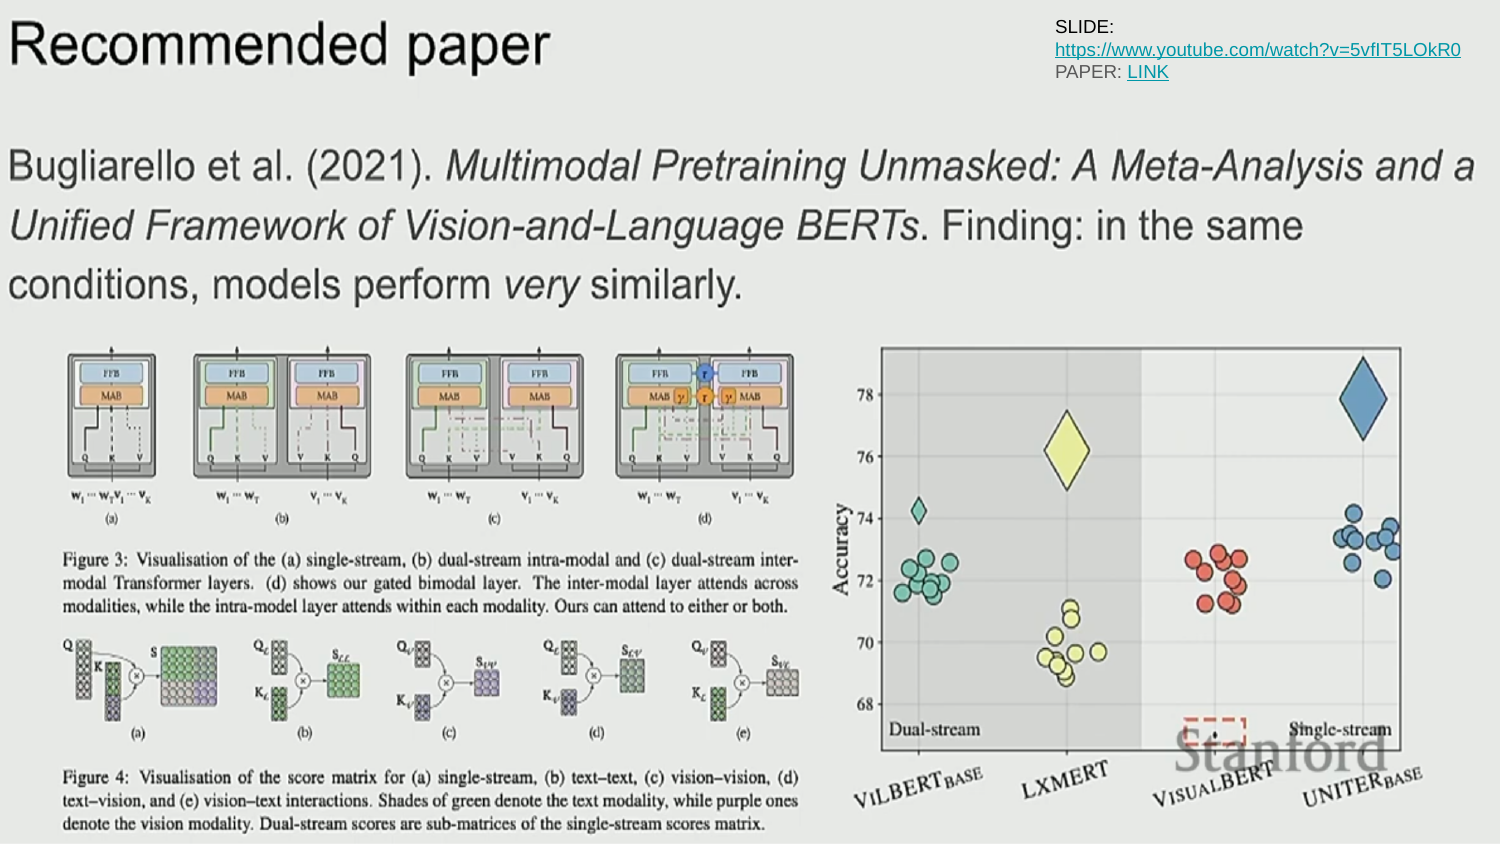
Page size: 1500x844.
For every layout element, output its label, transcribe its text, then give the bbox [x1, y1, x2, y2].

text_box SLIDE: https://www.youtube.com/watch?v=5vfIT5LOkR0 PAPER: LINK [1040, 0, 1500, 98]
picture [0, 0, 1500, 844]
